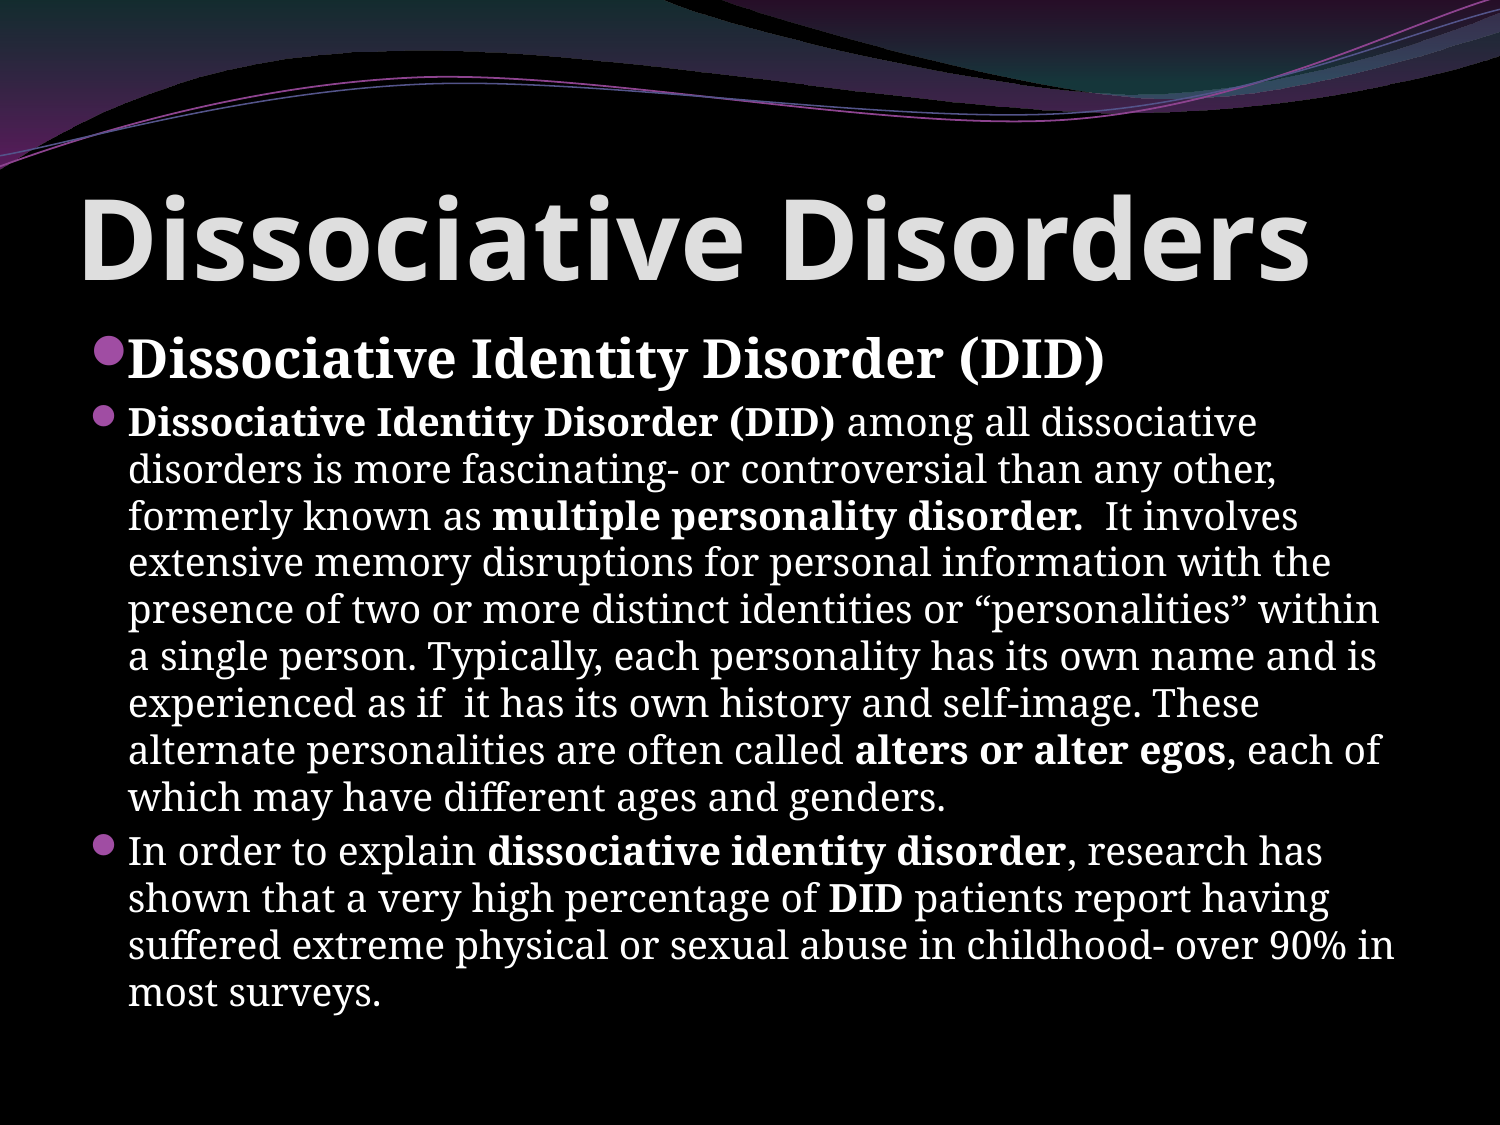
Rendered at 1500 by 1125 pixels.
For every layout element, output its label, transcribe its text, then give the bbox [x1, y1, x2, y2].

title Dissociative Disorders [75, 115, 1425, 303]
list Dissociative Identity Disorder (DID) Dissociative Identity Disorder (DID) among all dissociative disorders is more fascinating- or controversial than any other, formerly known as multiple personality disorder. It involves extensive memory disruptions for personal information with the presence of two or more distinct identities or “personalities” within a single person. Typically, each personality has its own name and is experienced as if it has its own history and self-image. These alternate personalities are often called alters or alter egos, each of which may have different ages and genders. In order to explain dissociative identity disorder, research has shown that a very high percentage of DID patients report having suffered extreme physical or sexual abuse in childhood- over 90% in most surveys. [75, 317, 1425, 1038]
